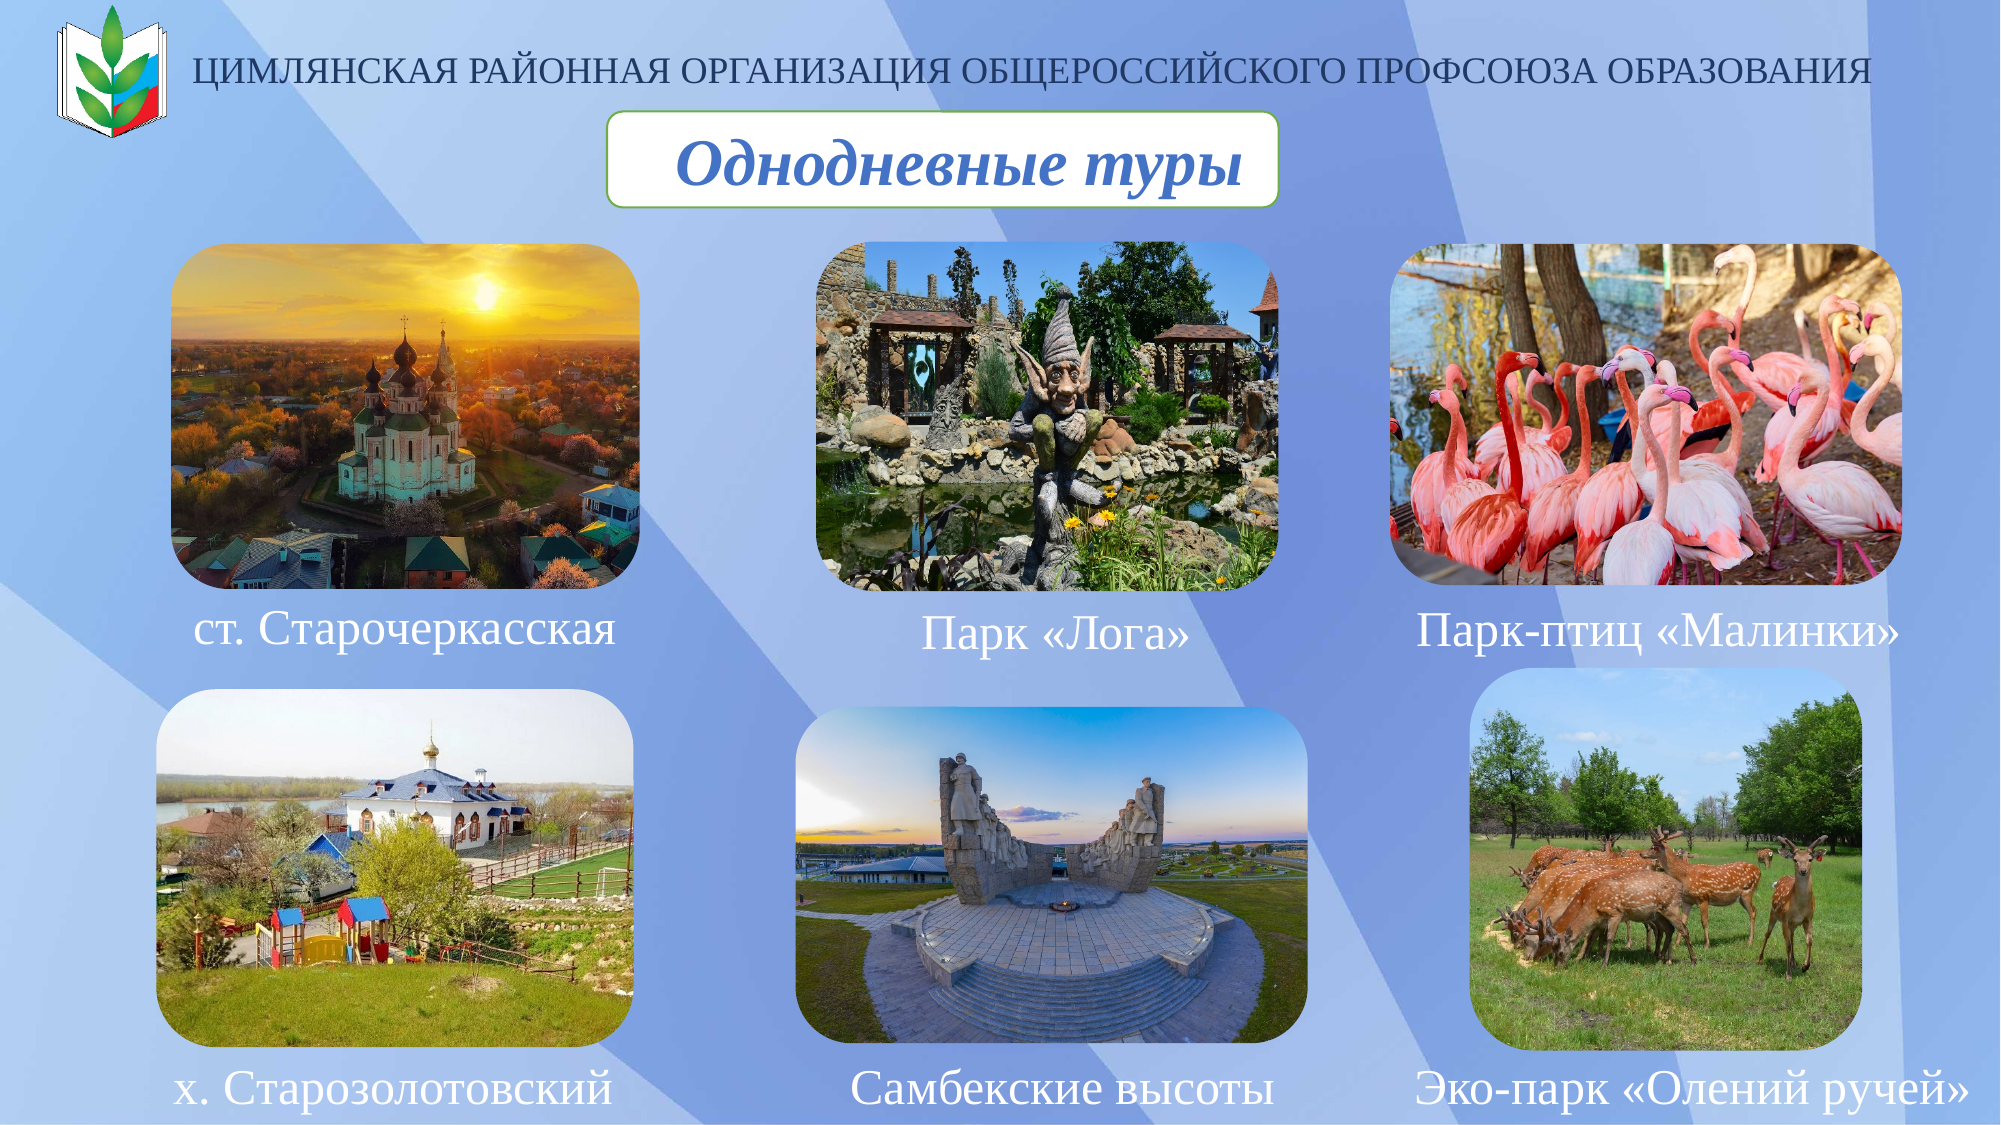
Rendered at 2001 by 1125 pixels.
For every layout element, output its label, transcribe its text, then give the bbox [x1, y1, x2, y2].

text_box [605, 112, 1280, 209]
text_box ст. Старочеркасская [178, 589, 632, 663]
text_box х. Старозолотовский [158, 1048, 629, 1122]
title ЦИМЛЯНСКАЯ РАЙОННАЯ ОРГАНИЗАЦИЯ ОБЩЕРОССИЙСКОГО ПРОФСОЮЗА ОБРАЗОВАНИЯ [178, 32, 1903, 112]
picture [0, 0, 2001, 1125]
text_box Парк-птиц «Малинки» [1401, 588, 1918, 664]
text_box Эко-парк «Олений ручей» [1399, 1047, 1987, 1122]
text_box Парк «Лога» [906, 592, 1220, 667]
text_box Однодневные туры [626, 111, 1259, 207]
text_box Самбекские высоты [835, 1047, 1290, 1122]
